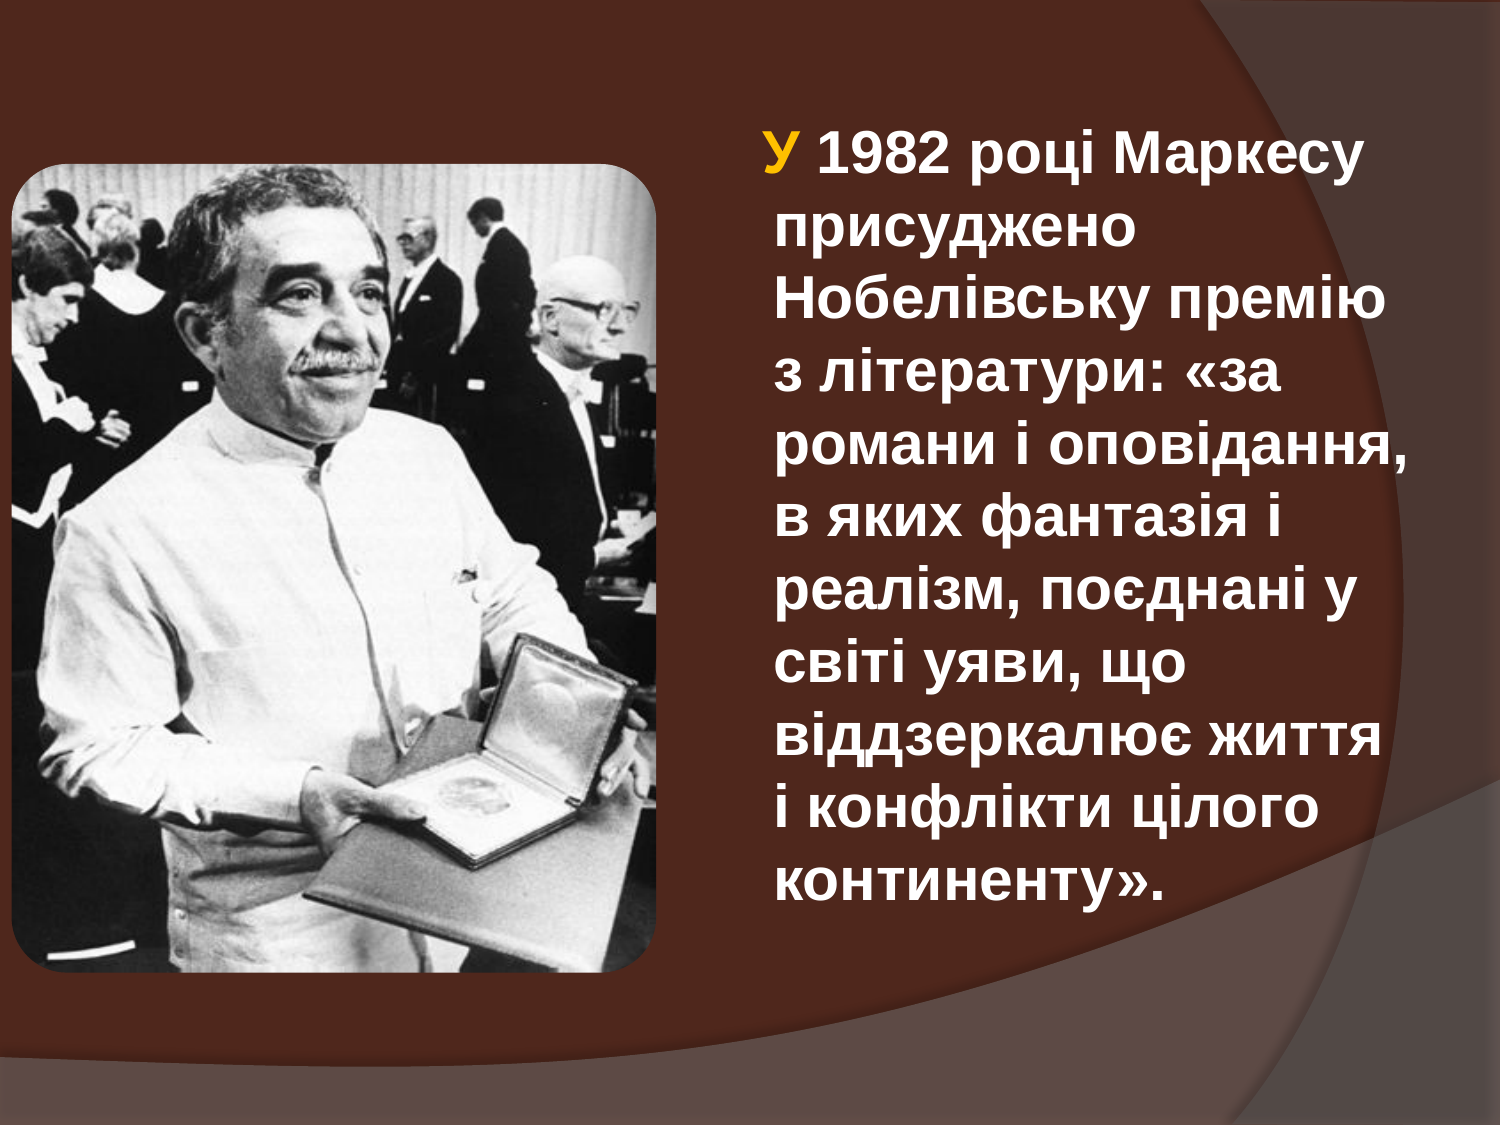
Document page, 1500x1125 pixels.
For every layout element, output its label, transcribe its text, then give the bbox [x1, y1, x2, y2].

list У 1982 році Маркесу присуджено Нобелівську премію з літератури: «за романи і оповідання, в яких фантазія і реалізм, поєднані у світі уяви, що віддзеркалює життя і конфлікти цілого континенту». [691, 105, 1430, 950]
picture [11, 163, 657, 973]
